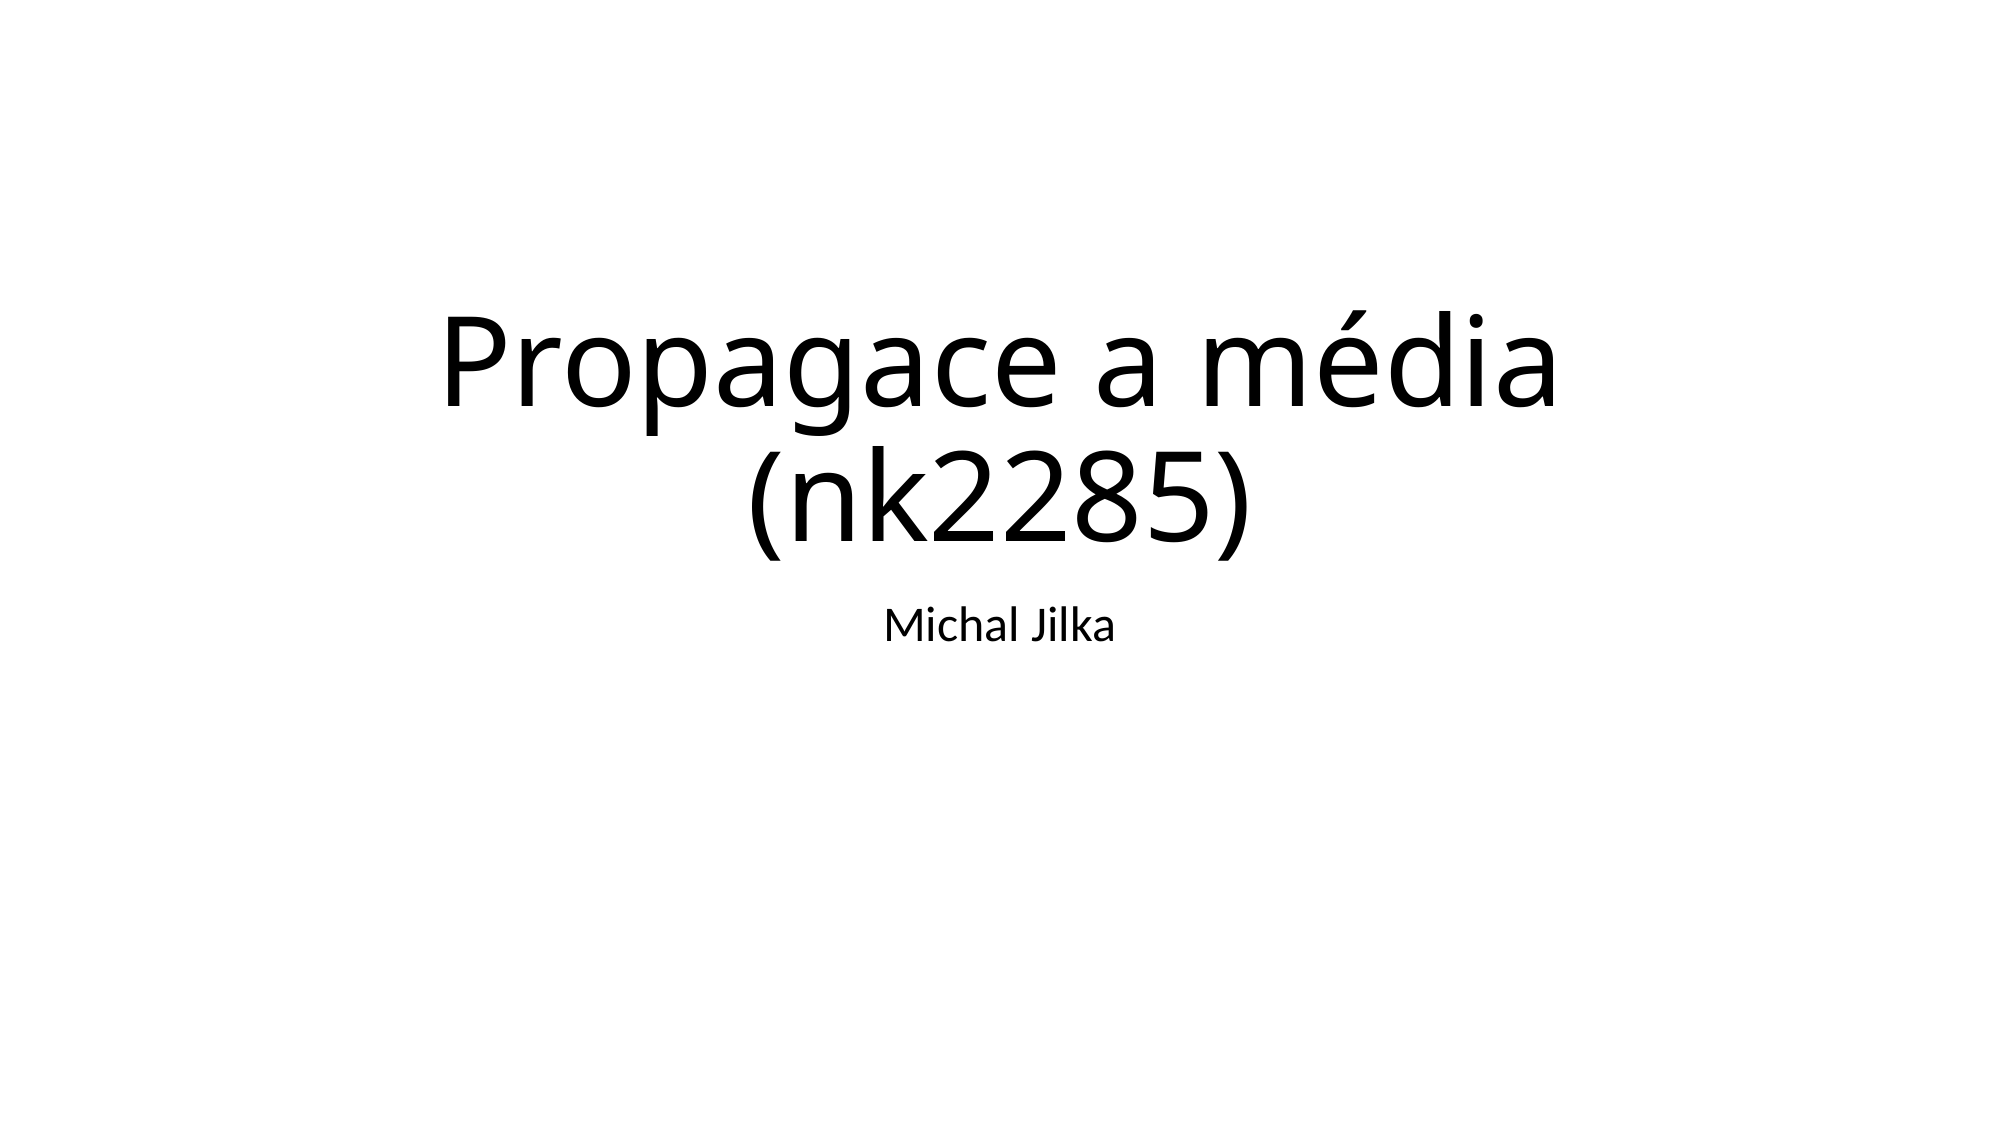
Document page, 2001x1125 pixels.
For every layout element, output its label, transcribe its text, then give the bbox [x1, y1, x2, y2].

title Propagace a média (nk2285) [249, 184, 1750, 576]
subtitle Michal Jilka [249, 590, 1750, 863]
